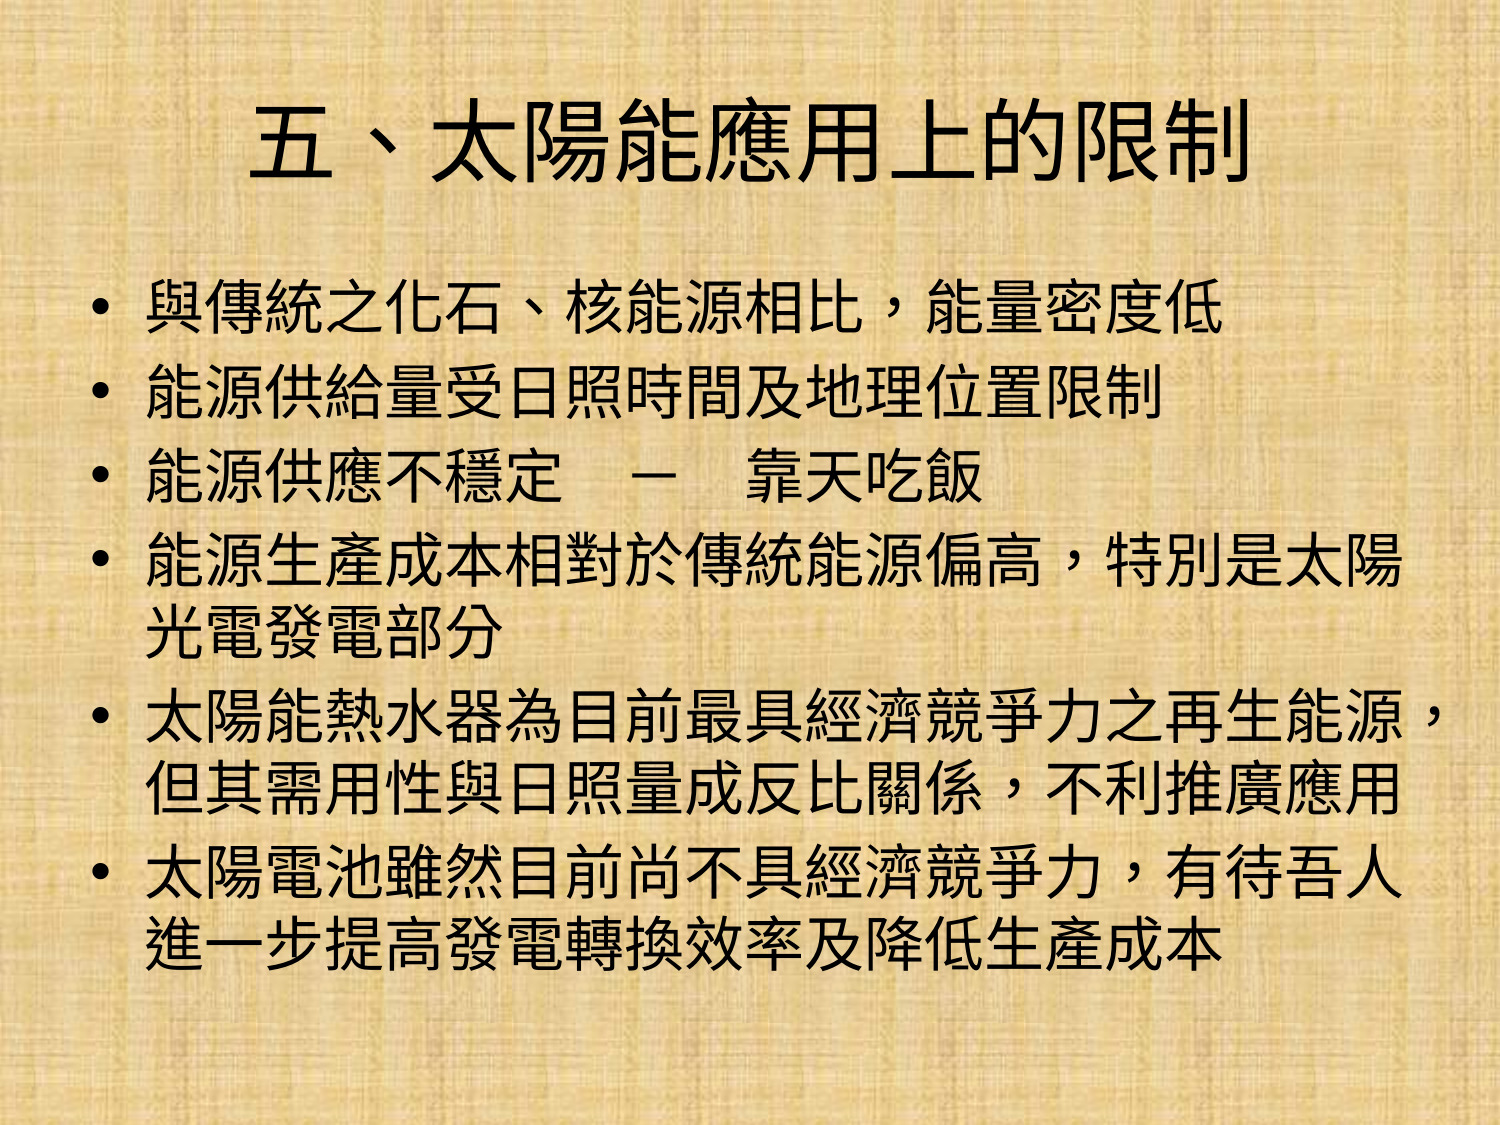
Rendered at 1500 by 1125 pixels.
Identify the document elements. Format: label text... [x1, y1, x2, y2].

title 五、太陽能應用上的限制 [75, 45, 1425, 233]
list 與傳統之化石、核能源相比，能量密度低 能源供給量受日照時間及地理位置限制 能源供應不穩定 － 靠天吃飯 能源生產成本相對於傳統能源偏高，特別是太陽光電發電部分 太陽能熱水器為目前最具經濟競爭力之再生能源，但其需用性與日照量成反比關係，不利推廣應用 太陽電池雖然目前尚不具經濟競爭力，有待吾人進一步提高發電轉換效率及降低生產成本 [75, 262, 1425, 1005]
picture [0, 0, 1500, 1125]
